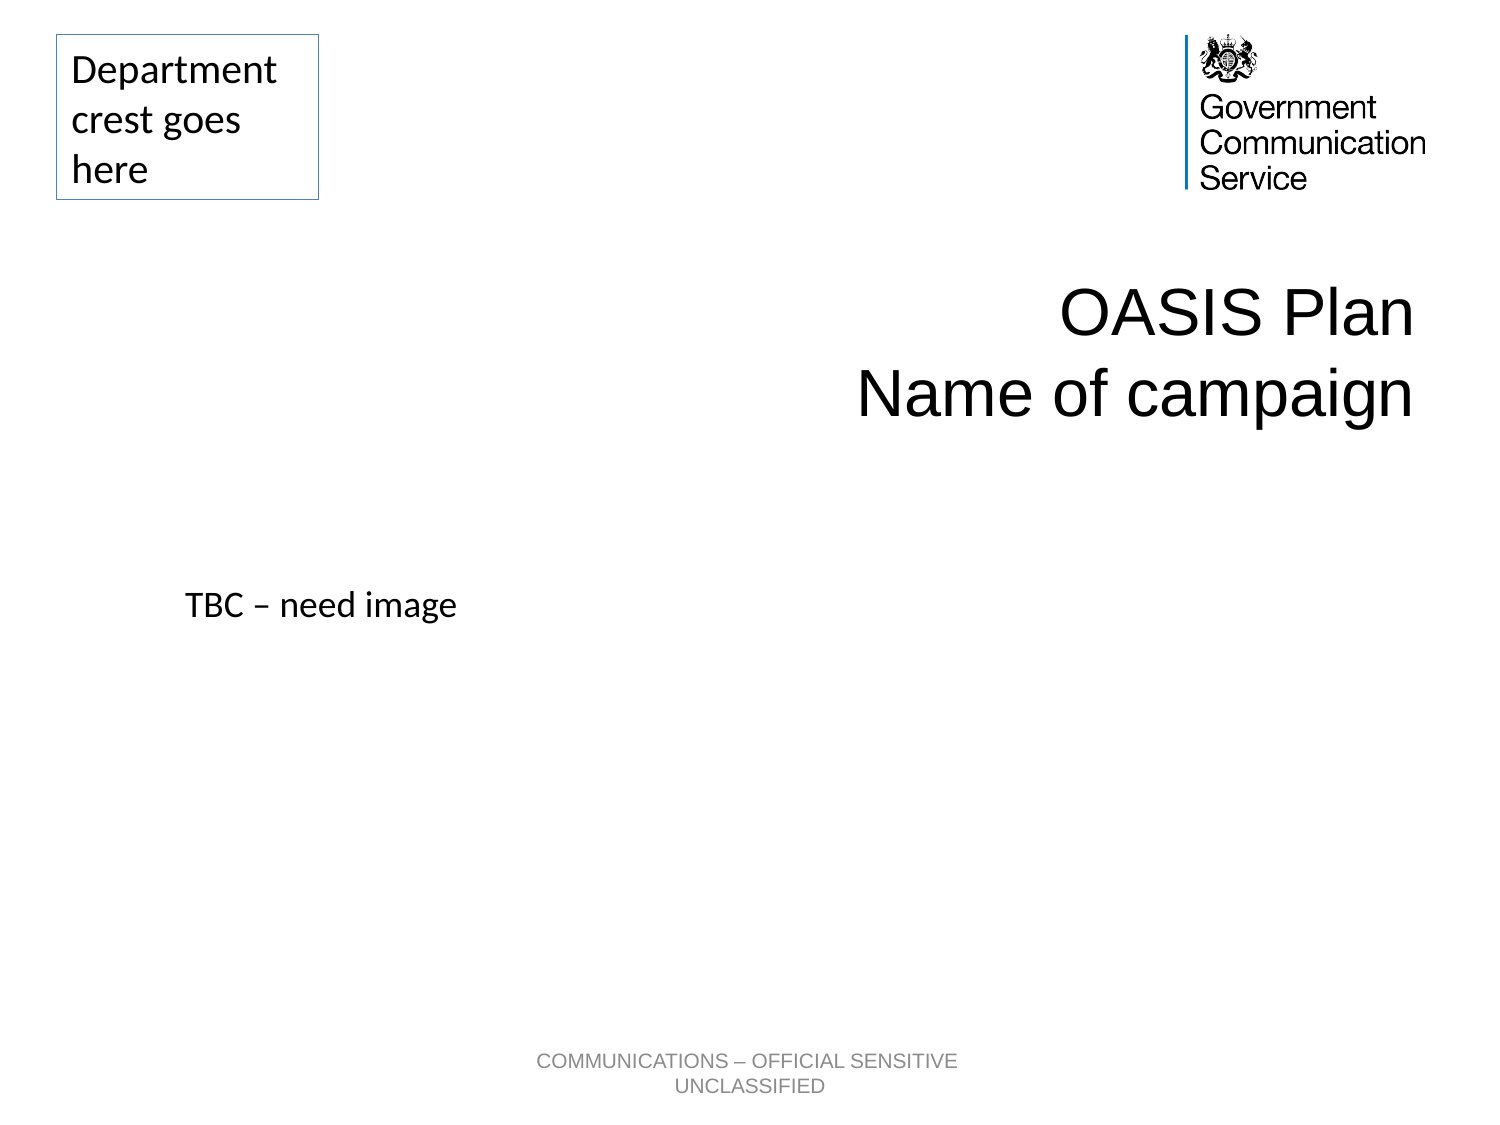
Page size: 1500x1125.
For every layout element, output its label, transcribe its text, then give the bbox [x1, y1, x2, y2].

text_box TBC – need image [170, 572, 1383, 633]
subtitle Name of campaign [791, 342, 1431, 428]
picture [1185, 34, 1425, 190]
footer COMMUNICATIONS – OFFICIAL SENSITIVE UNCLASSIFIED [512, 738, 988, 1125]
title OASIS Plan [155, 248, 1431, 450]
